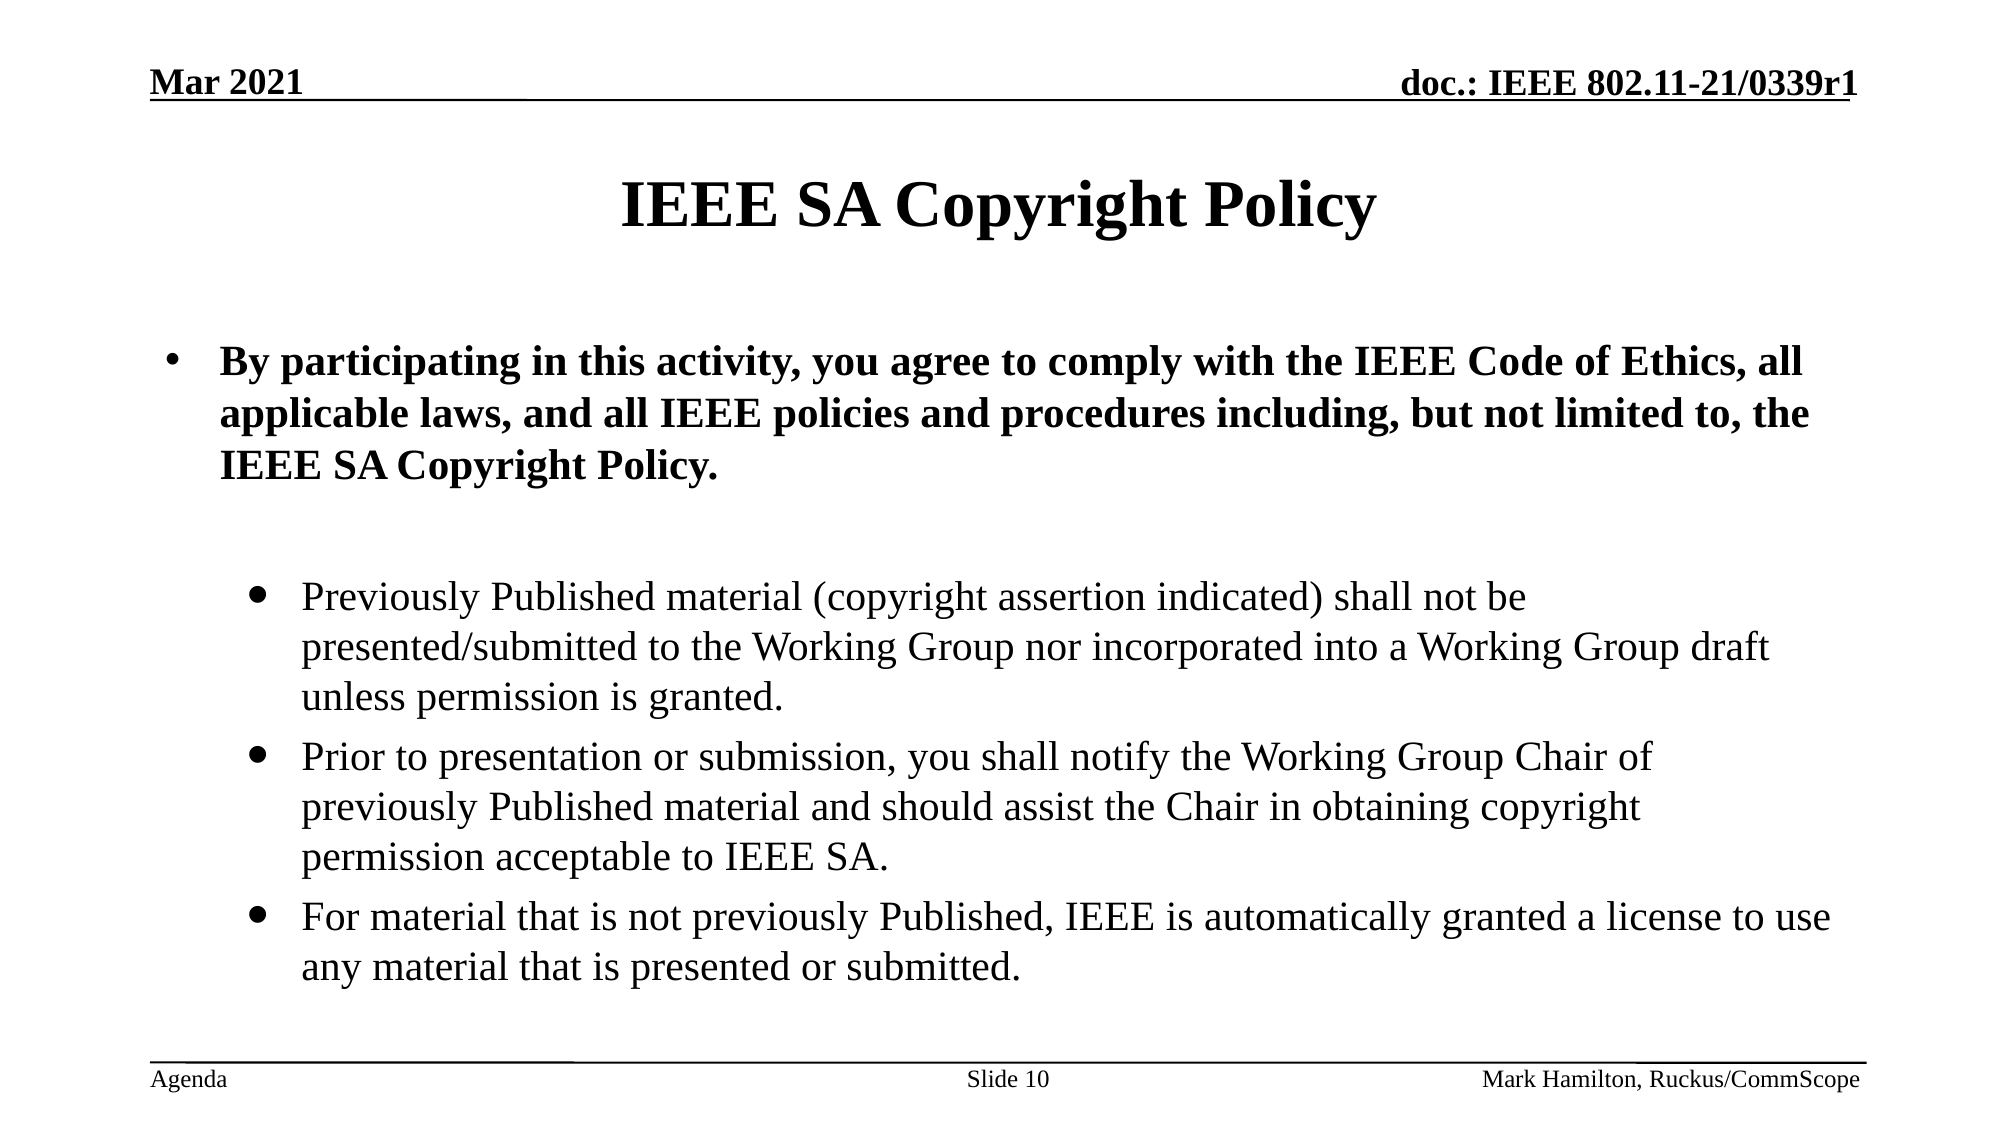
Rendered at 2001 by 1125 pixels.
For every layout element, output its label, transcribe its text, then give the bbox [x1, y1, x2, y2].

title IEEE SA Copyright Policy [149, 112, 1850, 288]
list By participating in this activity, you agree to comply with the IEEE Code of Ethics, all applicable laws, and all IEEE policies and procedures including, but not limited to, the IEEE SA Copyright Policy. Previously Published material (copyright assertion indicated) shall not be presented/submitted to the Working Group nor incorporated into a Working Group draft unless permission is granted. Prior to presentation or submission, you shall notify the Working Group Chair of previously Published material and should assist the Chair in obtaining copyright permission acceptable to IEEE SA. For material that is not previously Published, IEEE is automatically granted a license to use any material that is presented or submitted. [149, 324, 1850, 1000]
slide_number Slide 10 [950, 1061, 1067, 1123]
